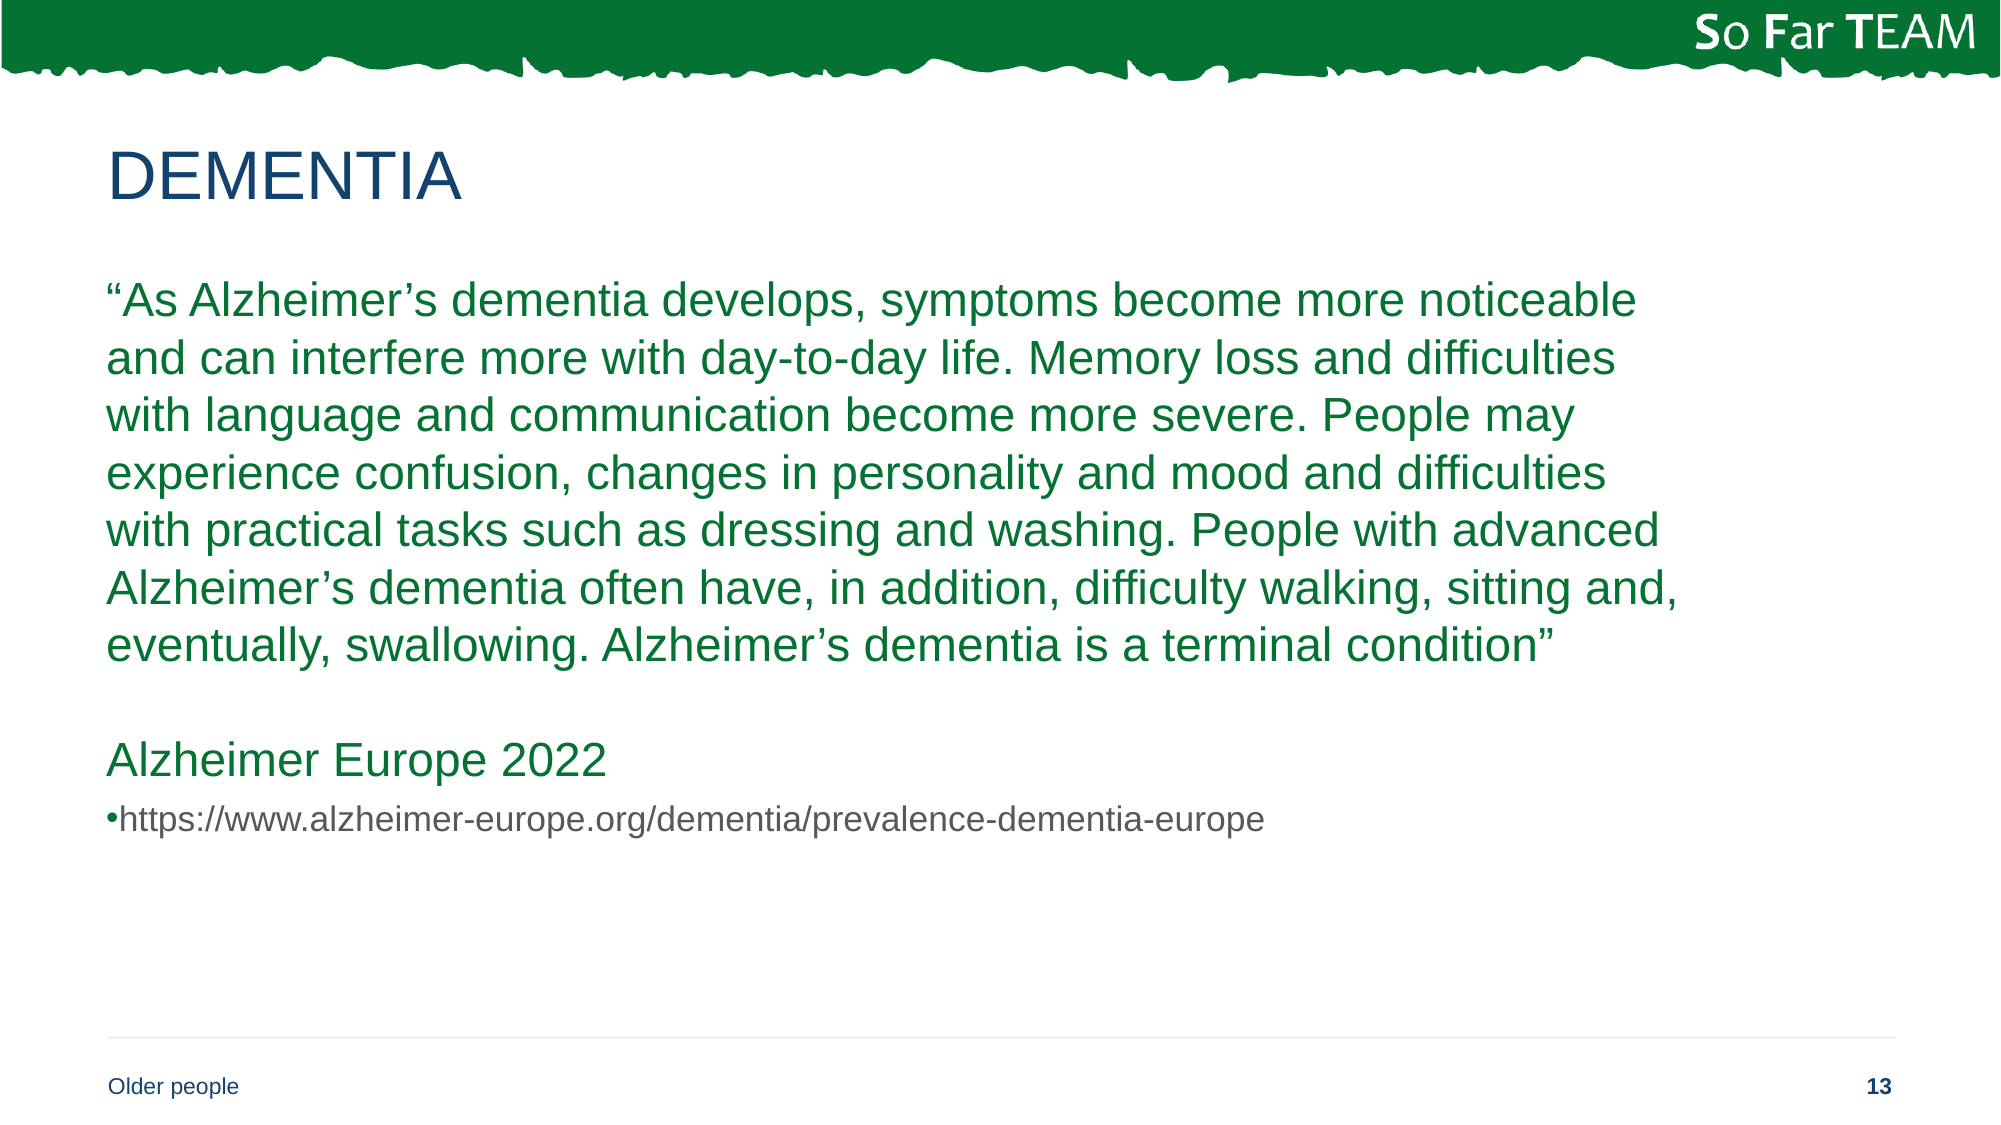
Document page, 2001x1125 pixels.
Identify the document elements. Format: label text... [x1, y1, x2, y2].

list “As Alzheimer’s dementia develops, symptoms become more noticeable and can interfere more with day-to-day life. Memory loss and difficulties with language and communication become more severe. People may experience confusion, changes in personality and mood and difficulties with practical tasks such as dressing and washing. People with advanced Alzheimer’s dementia often have, in addition, difficulty walking, sitting and, eventually, swallowing. Alzheimer’s dementia is a terminal condition” Alzheimer Europe 2022 https://www.alzheimer-europe.org/dementia/prevalence-dementia-europe [0, 268, 1699, 1014]
footer Older people [1, 1033, 677, 1123]
slide_number 13 [1548, 1033, 1999, 1123]
picture [1, 0, 2001, 1123]
title Dementia [1, 111, 1725, 244]
